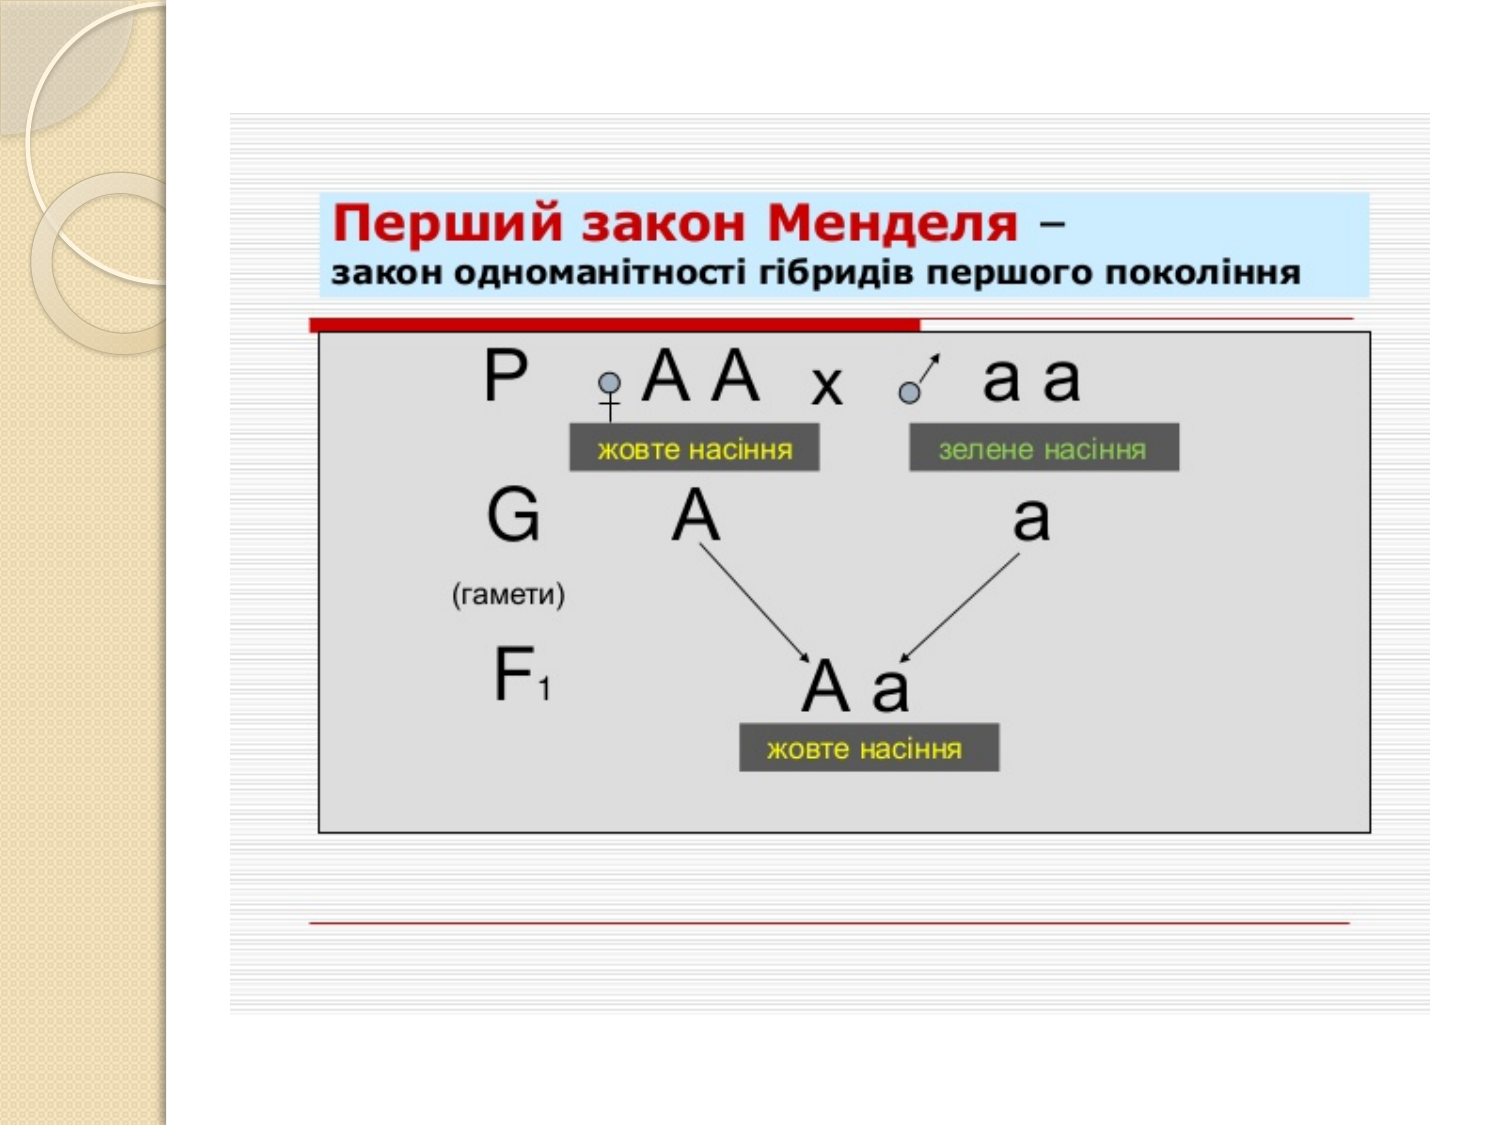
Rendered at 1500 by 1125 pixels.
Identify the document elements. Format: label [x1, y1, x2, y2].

list [229, 113, 1431, 1015]
